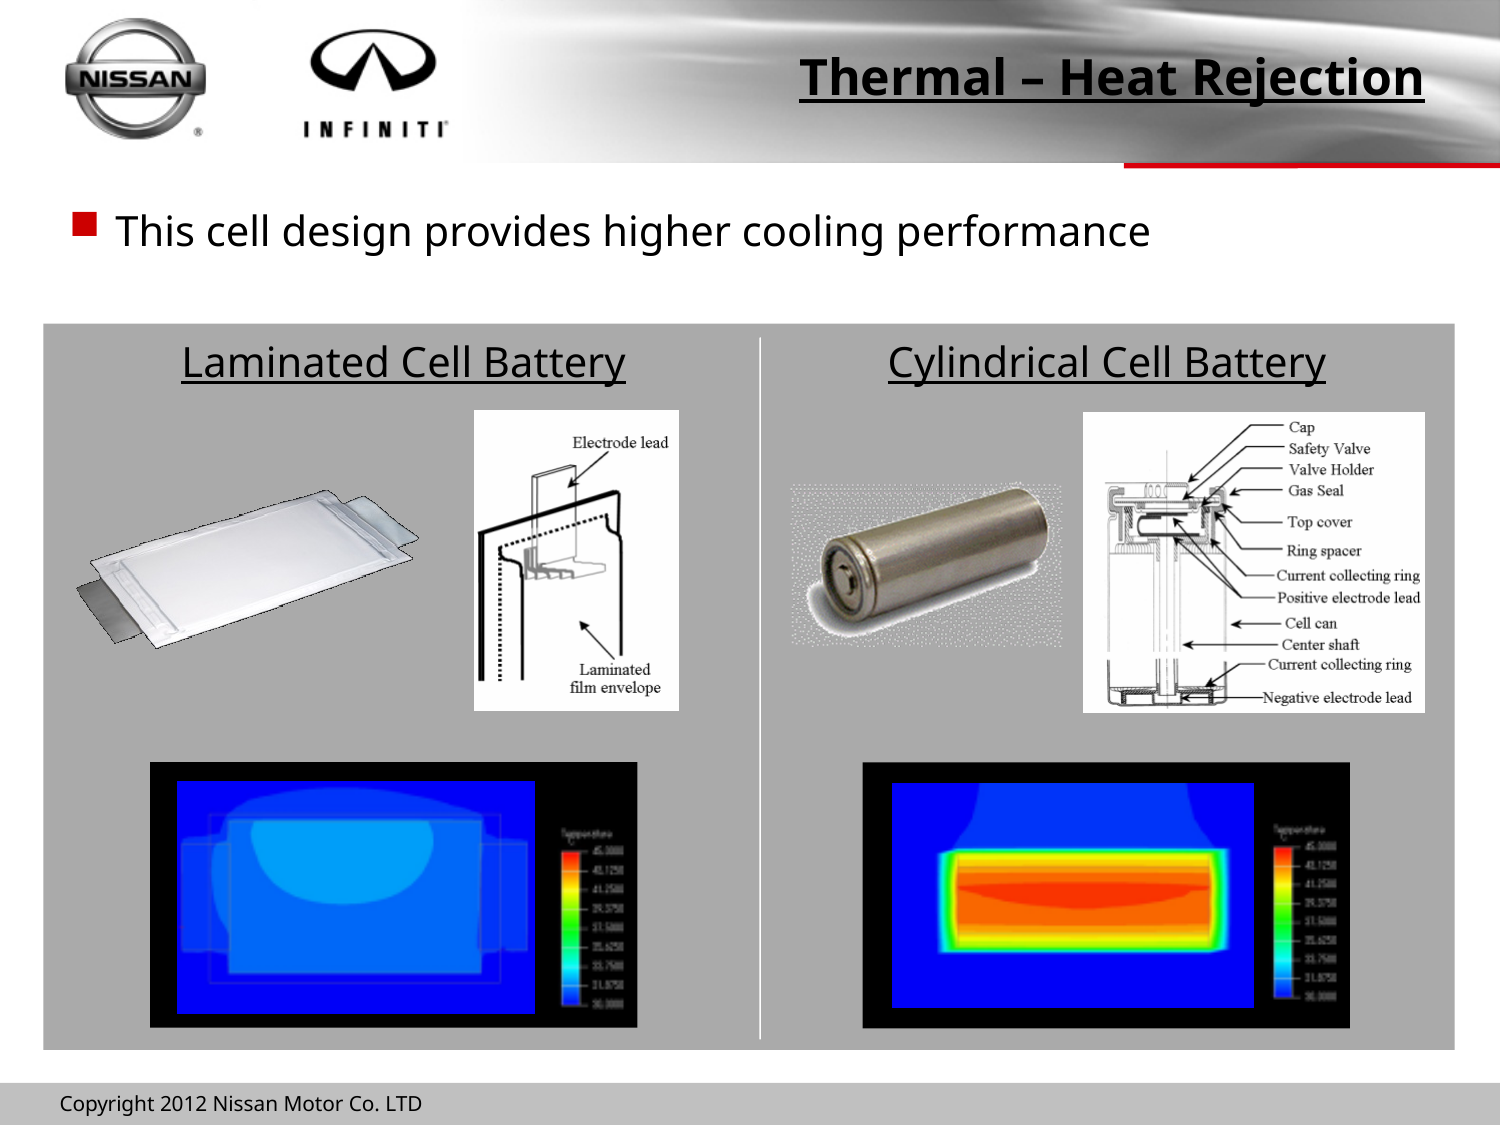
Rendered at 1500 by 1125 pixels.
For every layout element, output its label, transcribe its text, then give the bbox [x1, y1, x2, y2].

text_box Thermal – Heat Rejection [549, 37, 1500, 113]
text_box This cell design provides higher cooling performance [54, 197, 1500, 263]
text_box Laminated Cell Battery [76, 331, 731, 391]
text_box [43, 323, 1455, 1050]
picture [0, 0, 1500, 163]
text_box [862, 762, 1351, 1029]
picture [59, 424, 437, 698]
text_box Cylindrical Cell Battery [782, 331, 1432, 391]
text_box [149, 761, 638, 1028]
picture [787, 474, 1066, 648]
picture [474, 410, 679, 711]
picture [1083, 412, 1425, 713]
